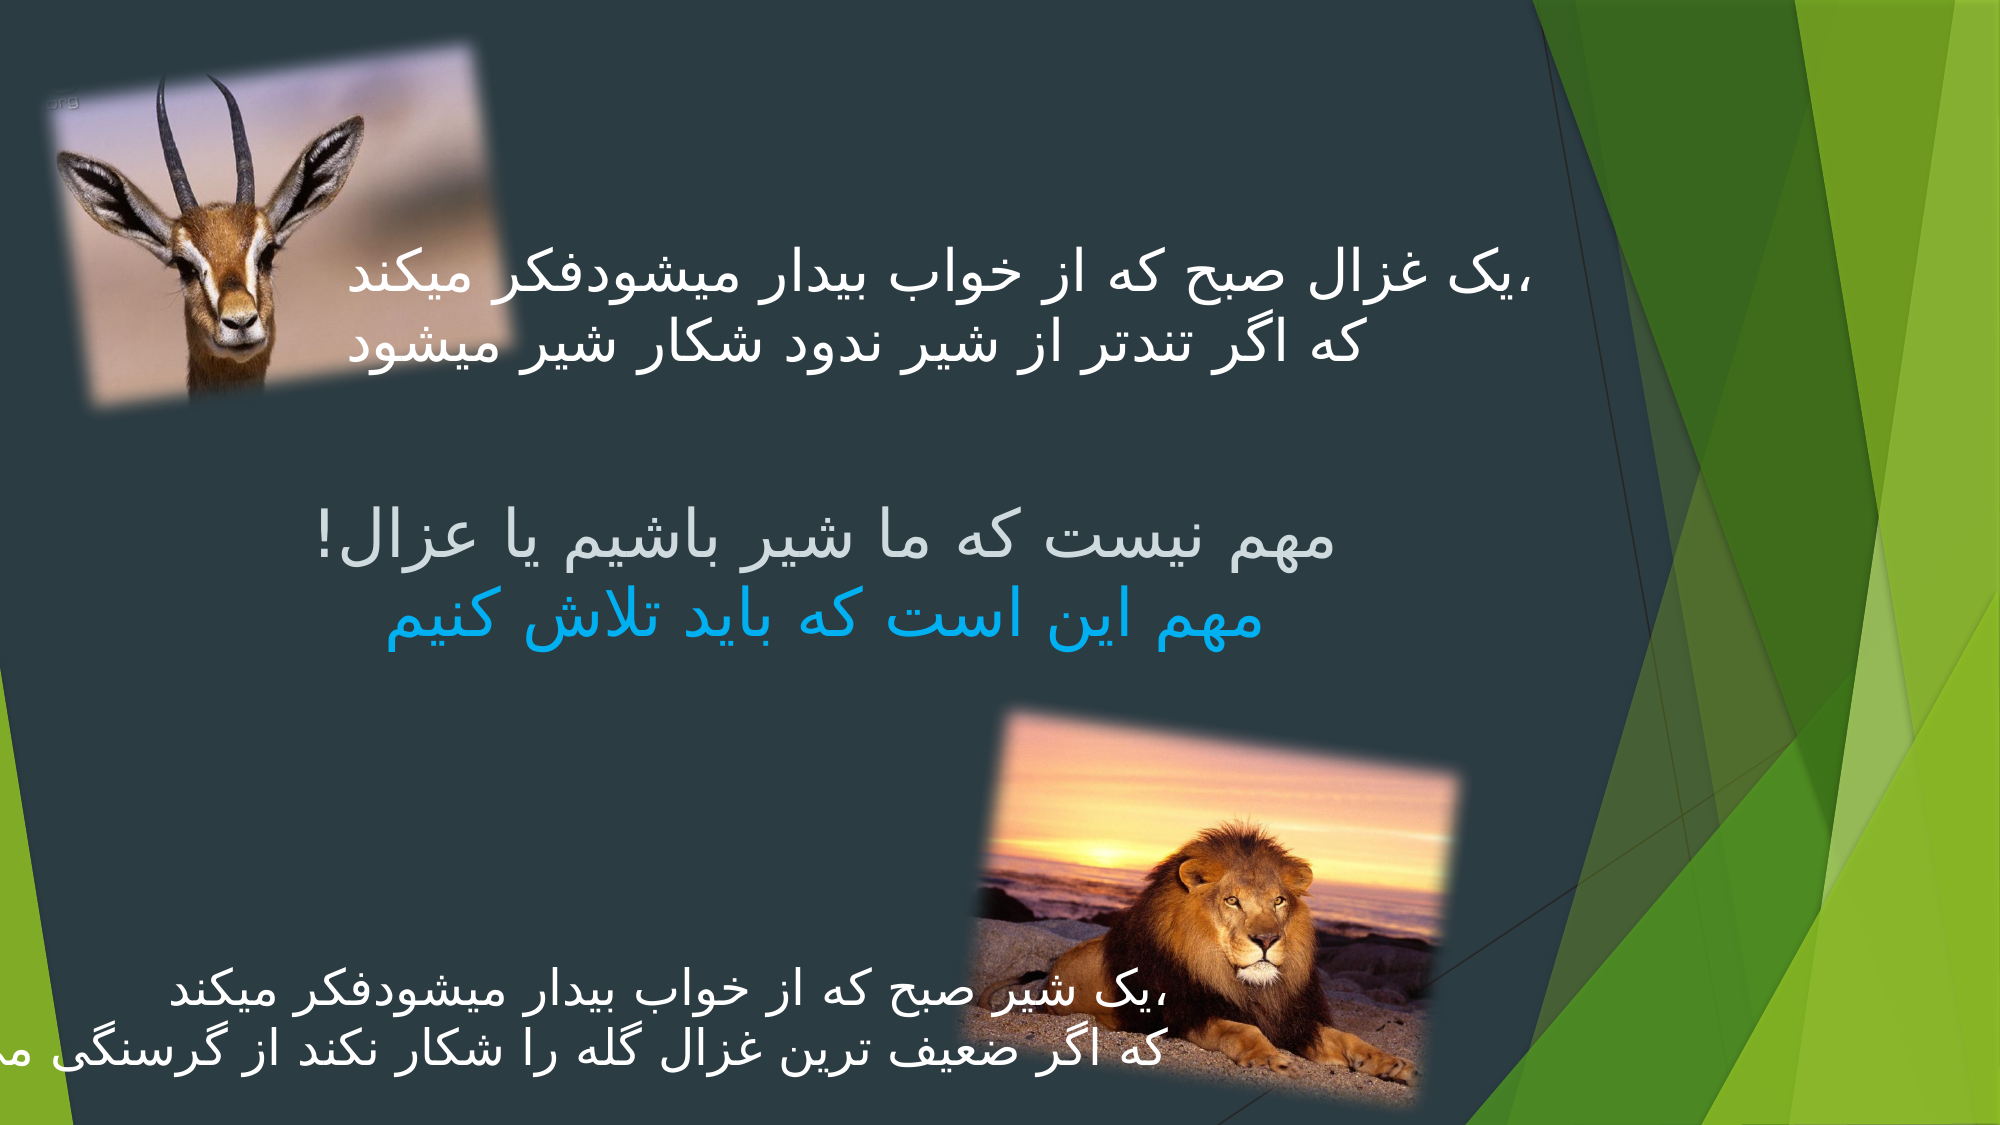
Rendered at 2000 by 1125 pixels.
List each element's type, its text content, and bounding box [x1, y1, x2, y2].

text_box مهم نیست که ما شیر باشیم یا عزال! مهم این است که باید تلاش کنیم [296, 482, 1355, 658]
picture [50, 50, 515, 401]
text_box یک شیر صبح که از خواب بیدار میشودفکر میکند، که اگر ضعیف ترین غزال گله را شکار نکند از گرسنگی می میرد [0, 948, 1185, 1125]
text_box یک غزال صبح که از خواب بیدار میشودفکر میکند، که اگر تندتر از شیر ندود شکار شیر میشود [331, 225, 1550, 451]
picture [963, 717, 1458, 1098]
